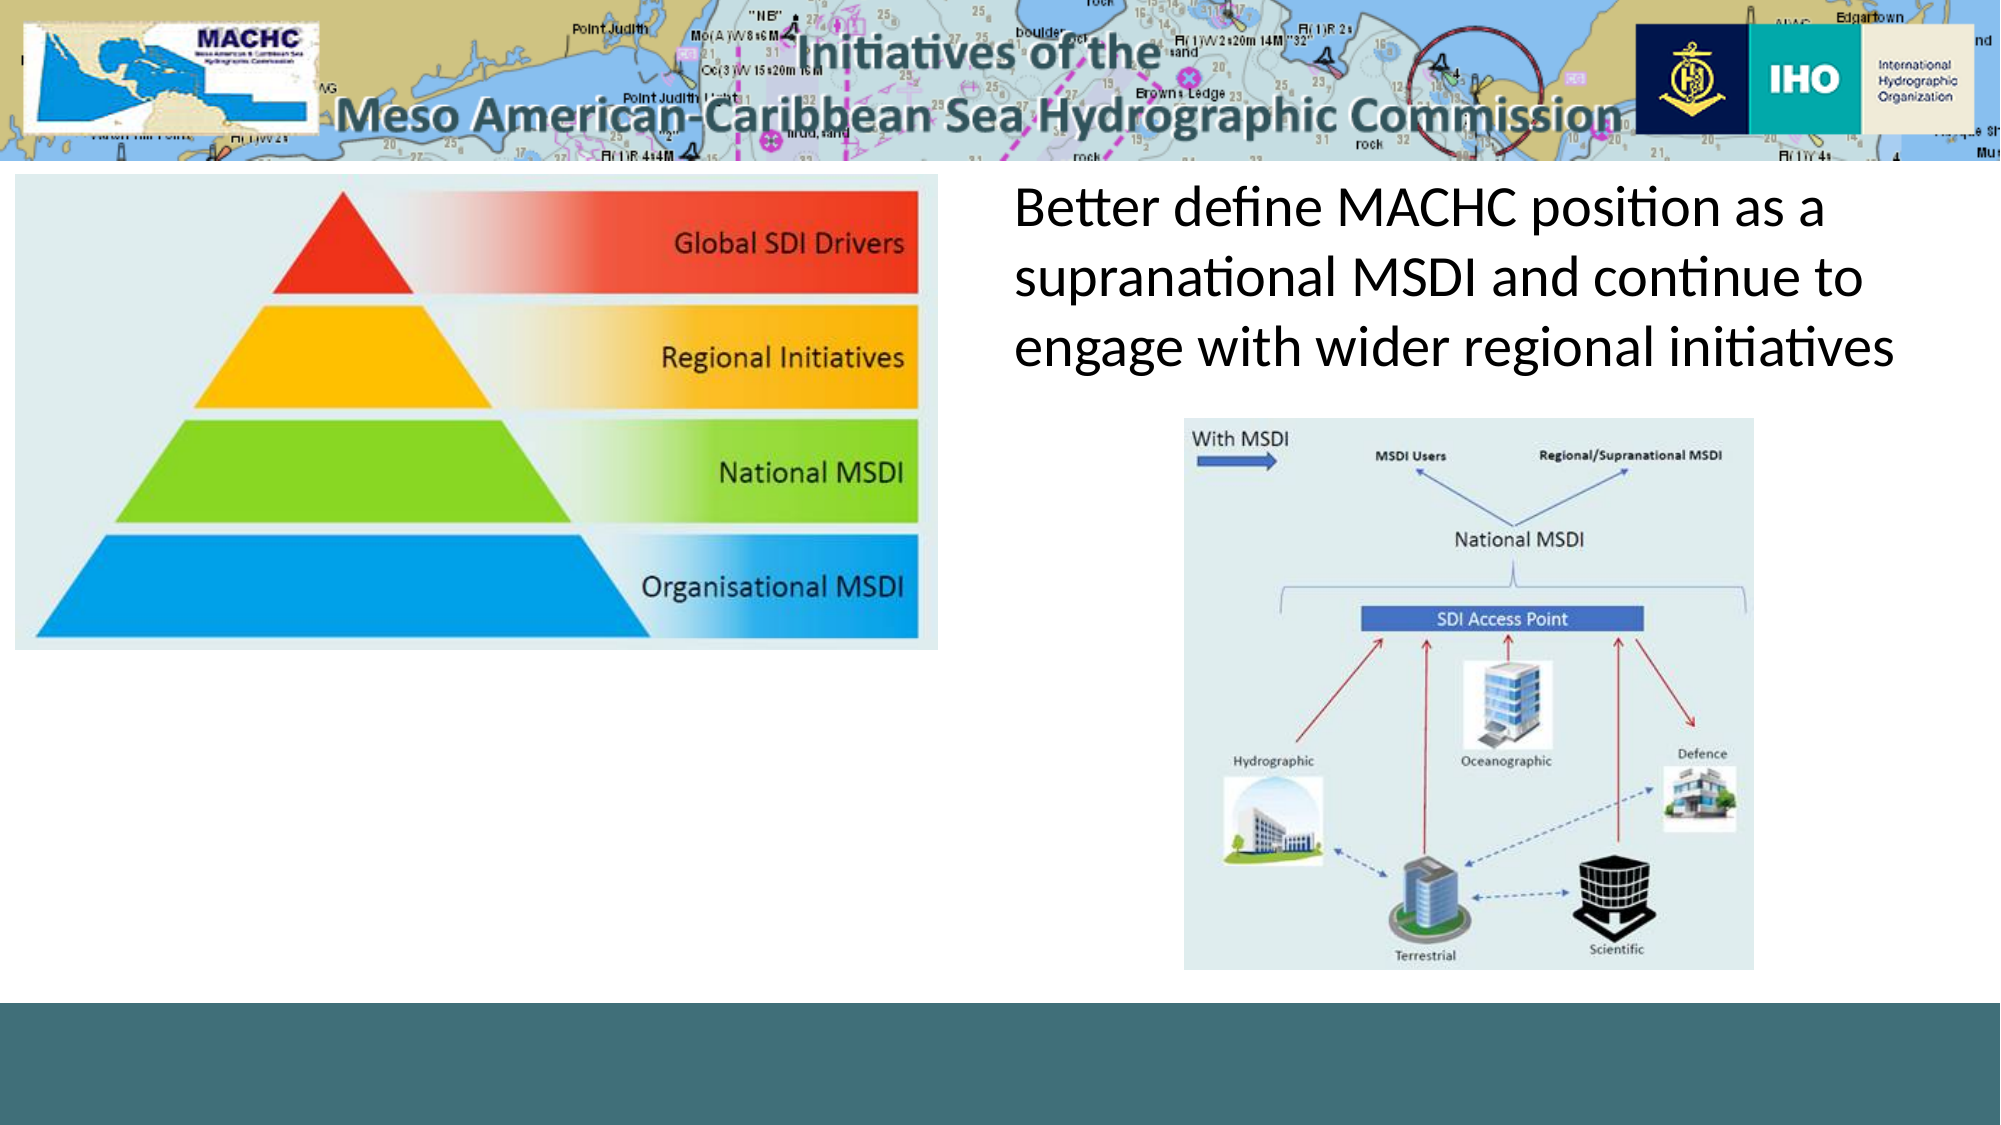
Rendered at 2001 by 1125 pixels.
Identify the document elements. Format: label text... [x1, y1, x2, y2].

picture [15, 174, 938, 650]
picture [0, 0, 2000, 161]
text_box Better define MACHC position as a supranational MSDI and continue to engage with wider regional initiatives [999, 161, 2000, 385]
picture [1184, 418, 1754, 971]
picture [0, 1003, 2000, 1125]
